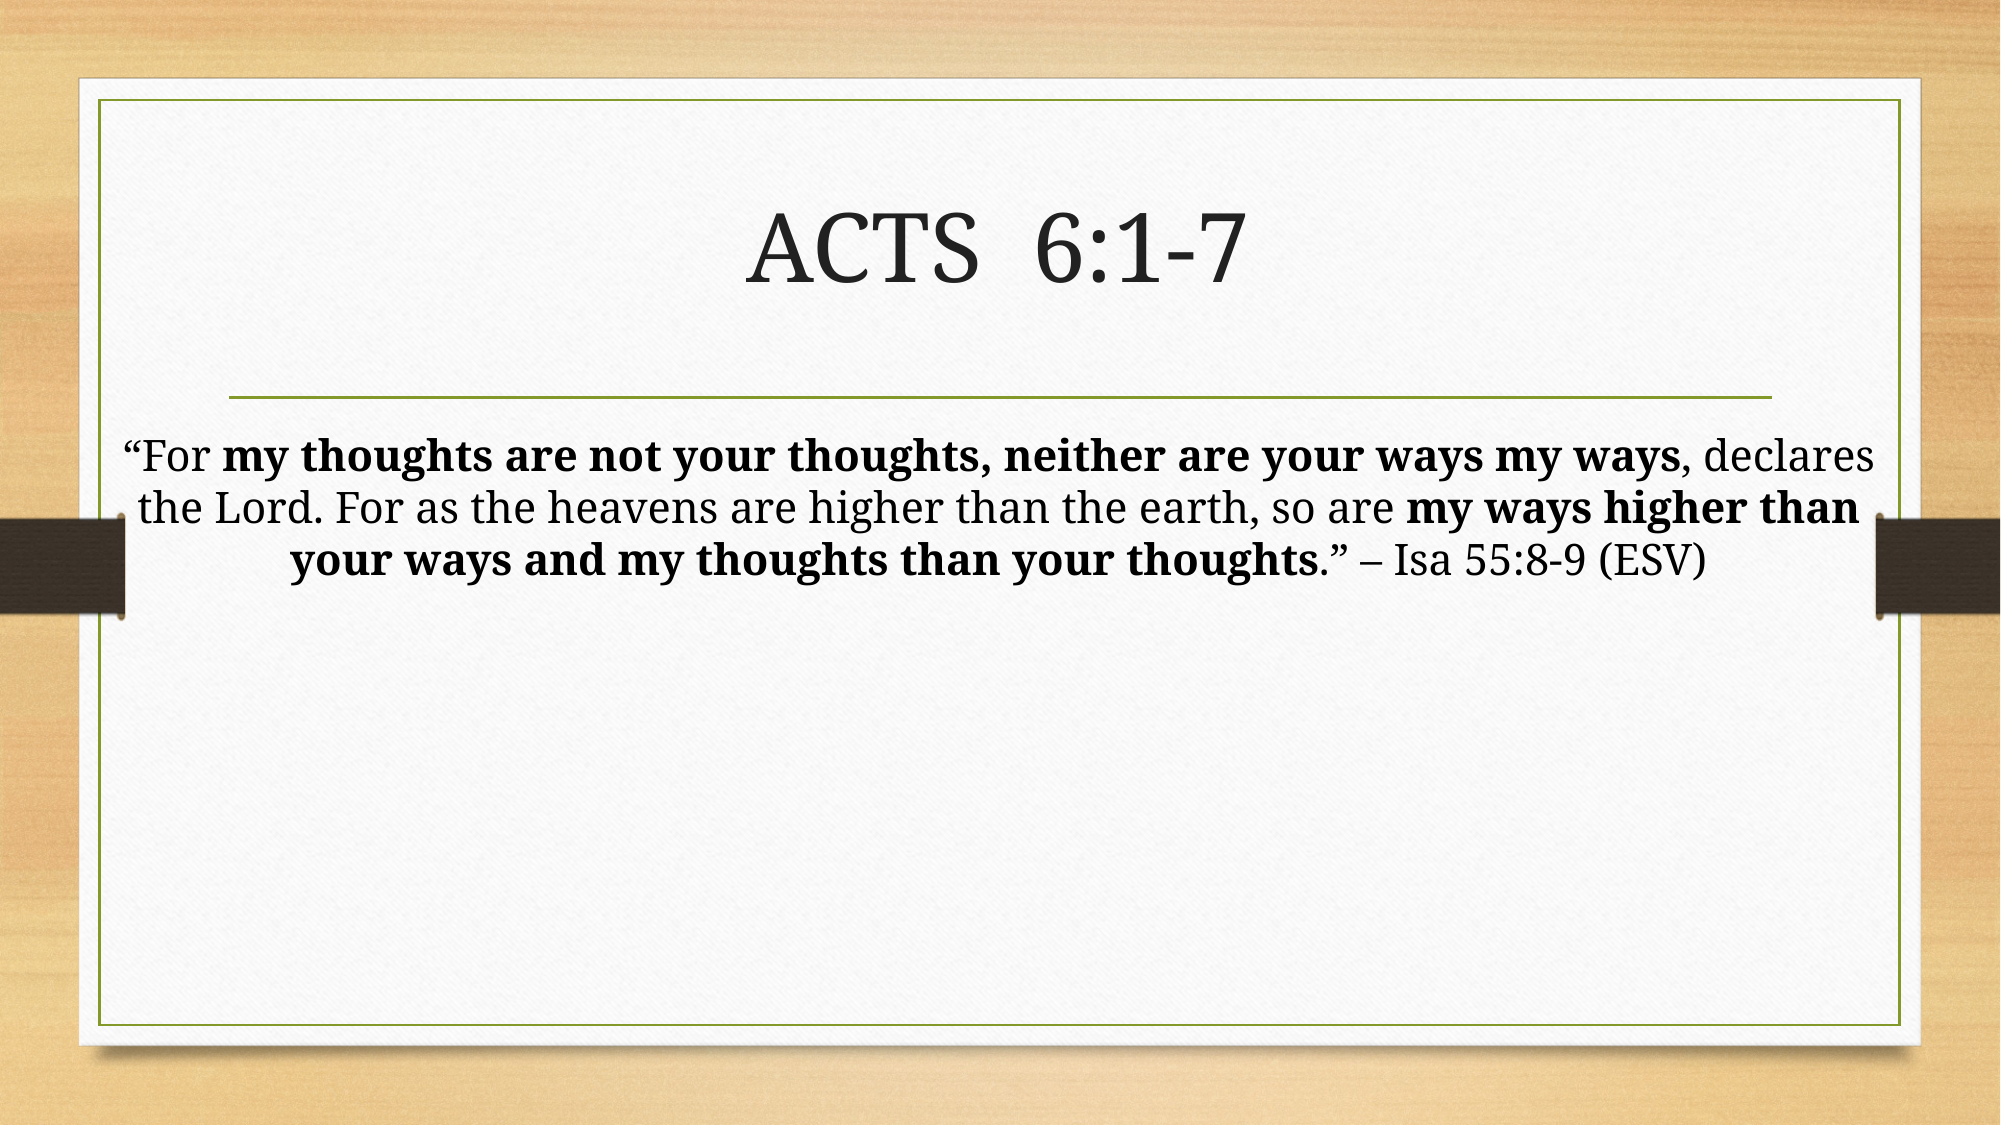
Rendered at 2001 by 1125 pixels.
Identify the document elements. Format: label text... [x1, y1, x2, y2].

text_box “For my thoughts are not your thoughts, neither are your ways my ways, declares the Lord. For as the heavens are higher than the earth, so are my ways higher than your ways and my thoughts than your thoughts.” – Isa 55:8-9 (ESV) [105, 411, 1892, 601]
picture [0, 0, 2001, 1125]
text_box Acts 6:1-7 [105, 178, 1892, 310]
